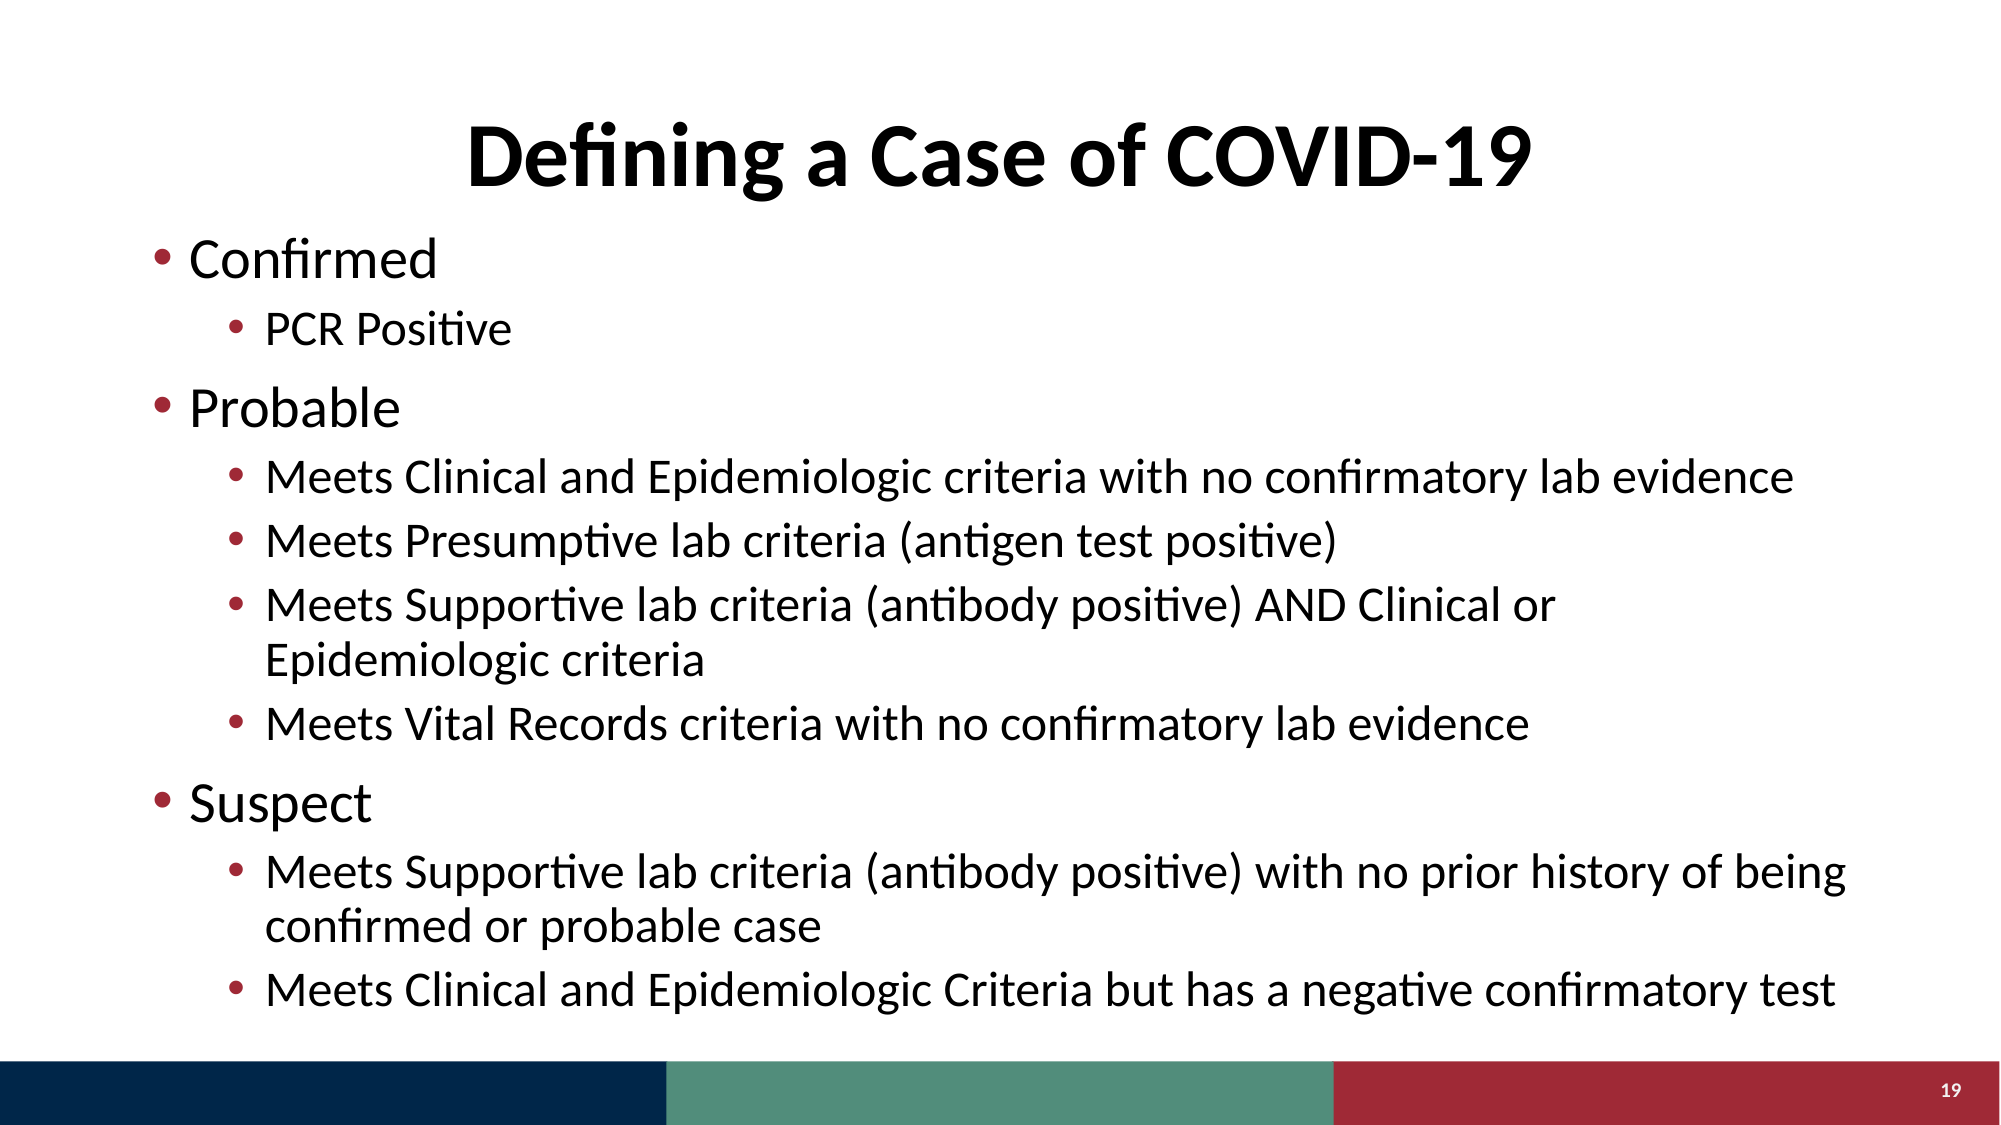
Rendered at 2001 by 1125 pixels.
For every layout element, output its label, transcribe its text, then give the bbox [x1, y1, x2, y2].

title Defining a Case of COVID-19 [137, 59, 1863, 221]
list Confirmed PCR Positive Probable Meets Clinical and Epidemiologic criteria with no confirmatory lab evidence Meets Presumptive lab criteria (antigen test positive) Meets Supportive lab criteria (antibody positive) AND Clinical or Epidemiologic criteria Meets Vital Records criteria with no confirmatory lab evidence Suspect Meets Supportive lab criteria (antibody positive) with no prior history of being confirmed or probable case Meets Clinical and Epidemiologic Criteria but has a negative confirmatory test [137, 221, 1863, 1033]
slide_number 19 [1862, 1068, 1977, 1110]
